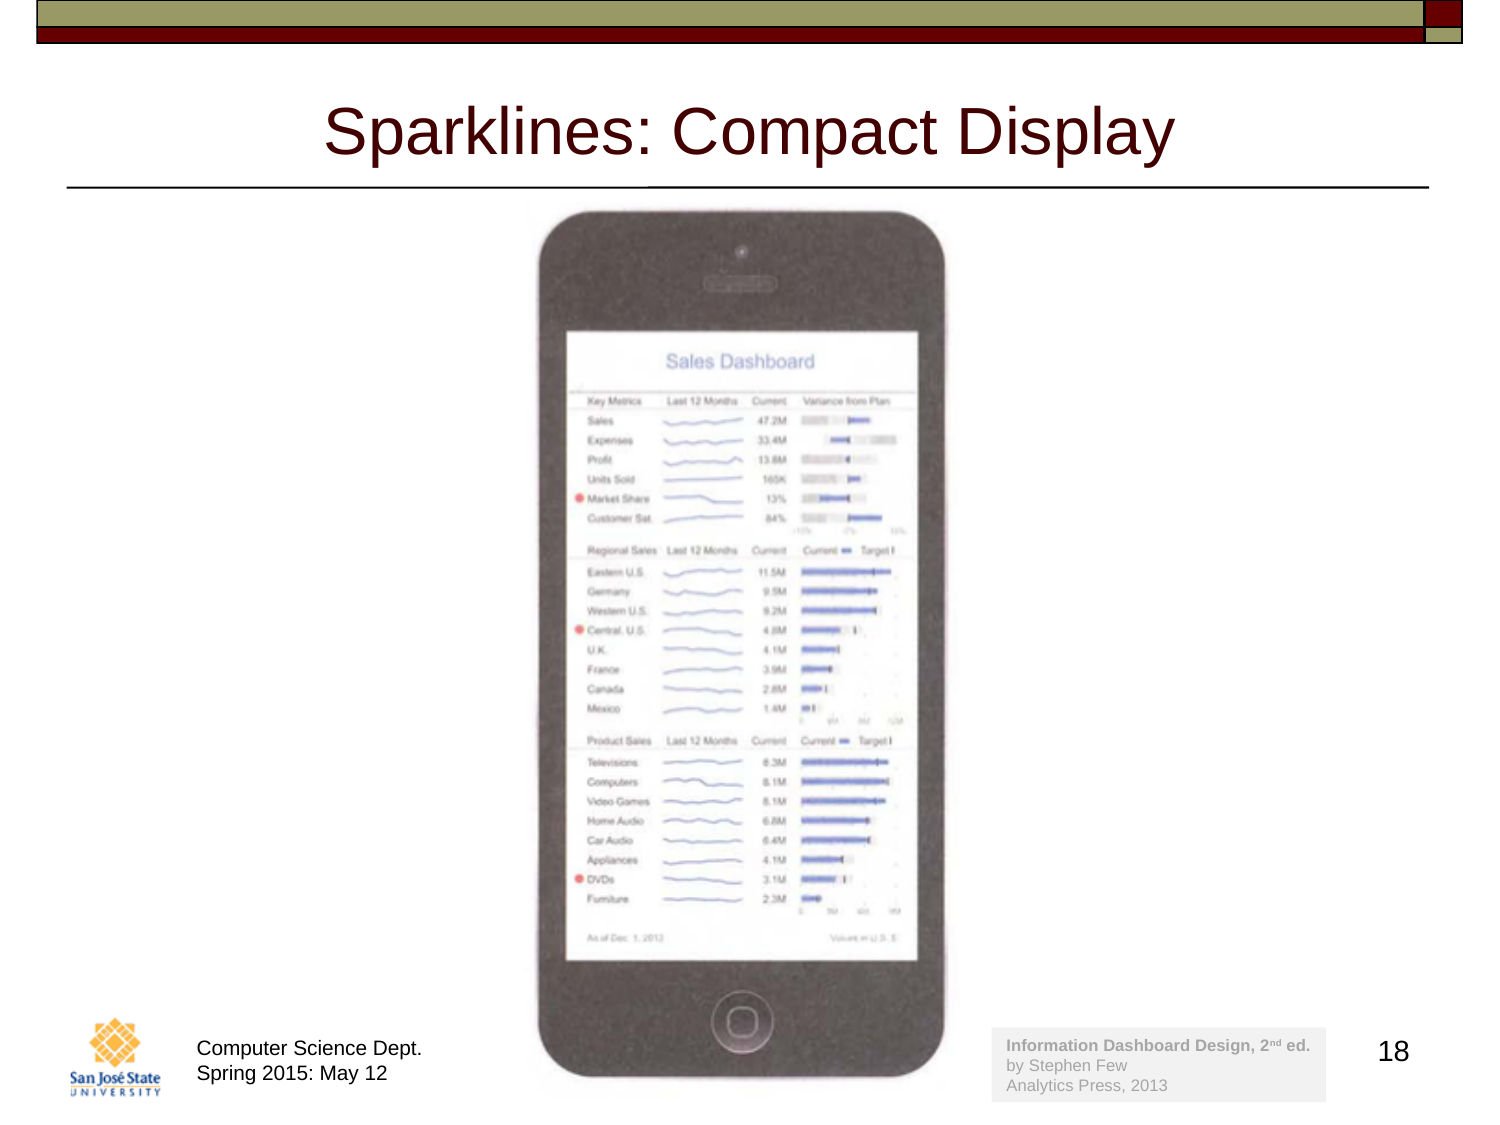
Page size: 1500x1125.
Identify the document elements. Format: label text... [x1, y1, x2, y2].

picture [60, 1012, 166, 1112]
slide_number 18 [1112, 1025, 1425, 1100]
title Sparklines: Compact Display [75, 67, 1425, 175]
picture [524, 202, 961, 1099]
text_box Information Dashboard Design, 2nd ed. by Stephen Few Analytics Press, 2013 [991, 1027, 1326, 1103]
